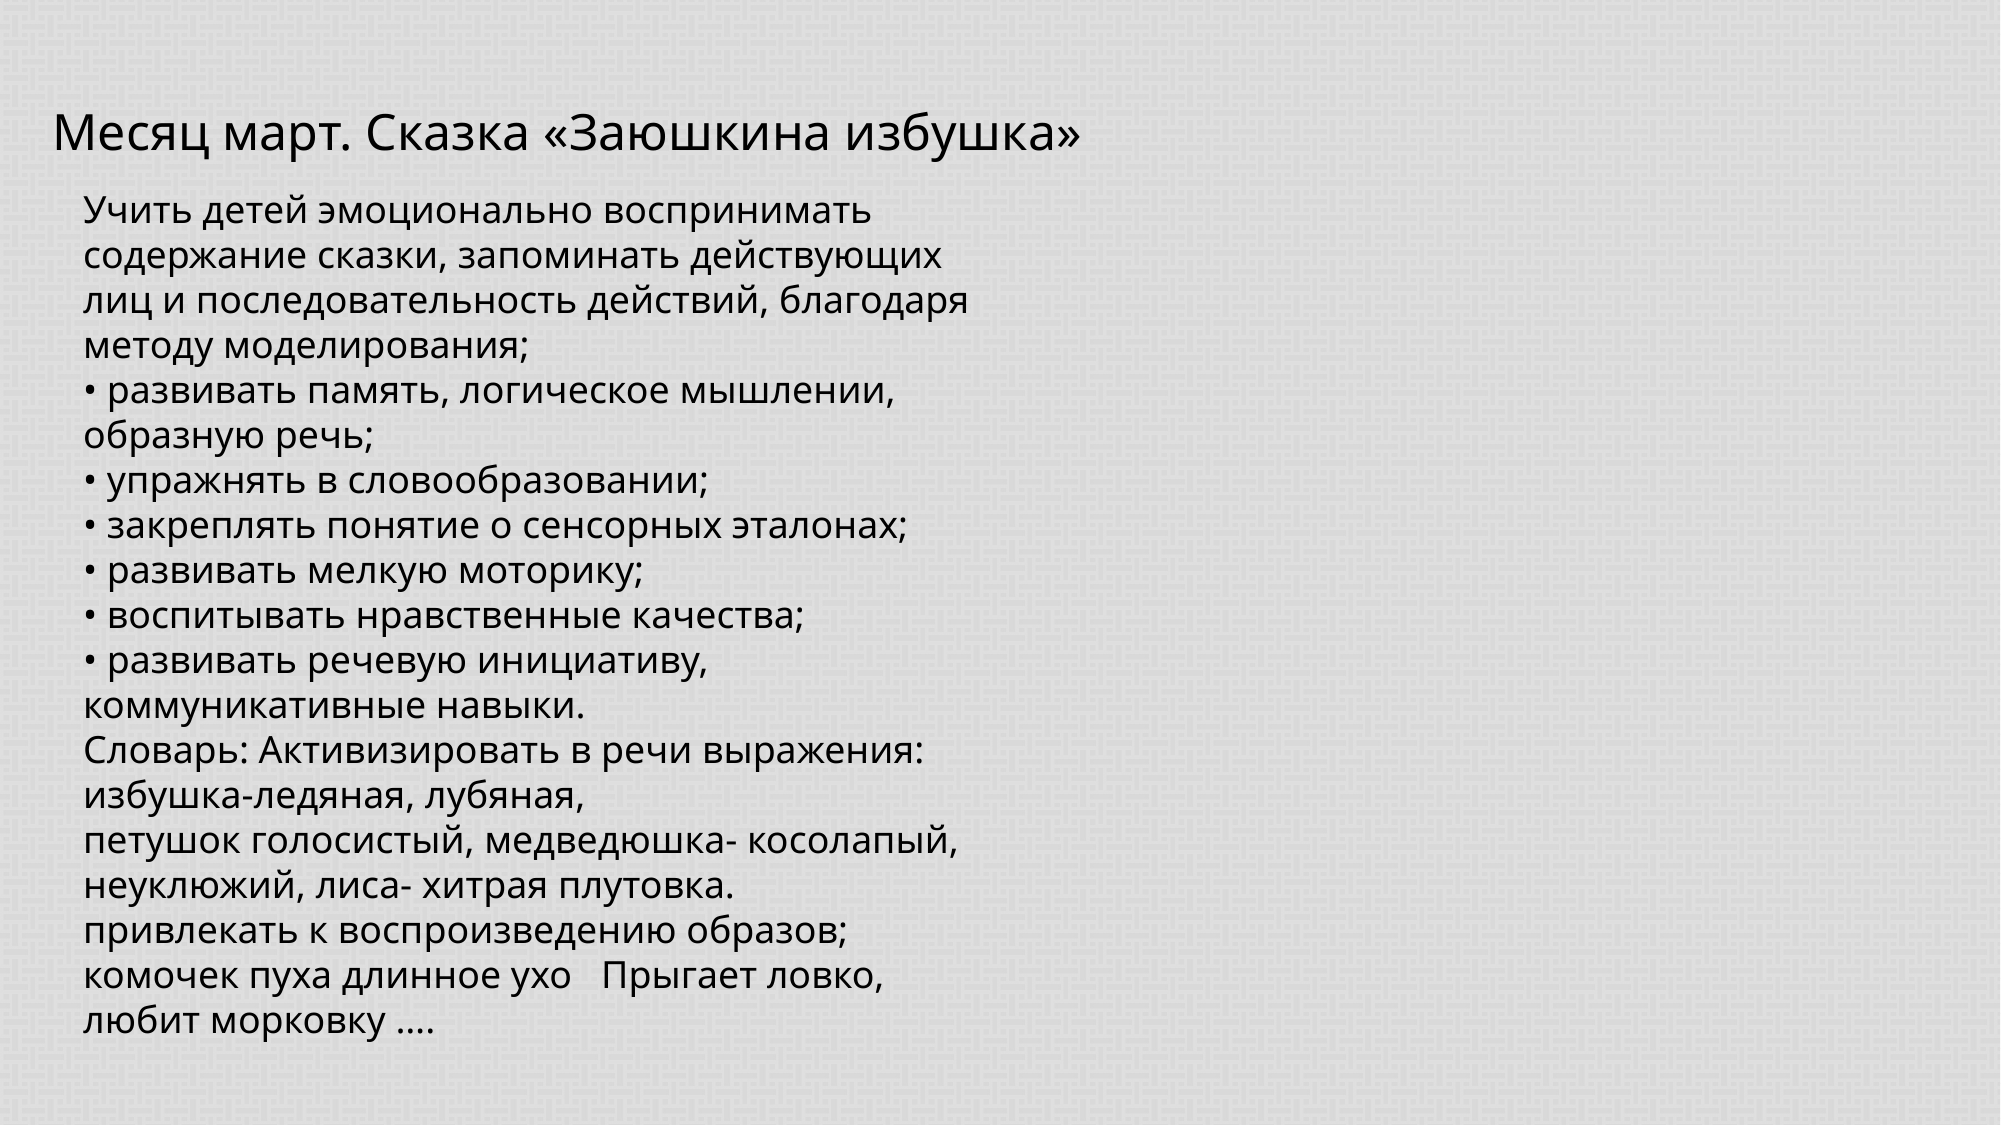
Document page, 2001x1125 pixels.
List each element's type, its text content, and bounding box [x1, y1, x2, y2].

text_box Учить детей эмоционально воспринимать содержание сказки, запоминать действующих лиц и последовательность действий, благодаря методу моделирования; • развивать память, логическое мышлении, образную речь; • упражнять в словообразовании; • закреплять понятие о сенсорных эталонах; • развивать мелкую моторику; • воспитывать нравственные качества; • развивать речевую инициативу, коммуникативные навыки. Словарь: Активизировать в речи выражения: избушка-ледяная, лубяная, петушок голосистый, медведюшка- косолапый, неуклюжий, лиса- хитрая плутовка. привлекать к воспроизведению образов; комочек пуха длинное ухо Прыгает ловко, любит морковку …. [68, 179, 994, 1049]
text_box Месяц март. Сказка «Заюшкина избушка» [37, 93, 1933, 168]
